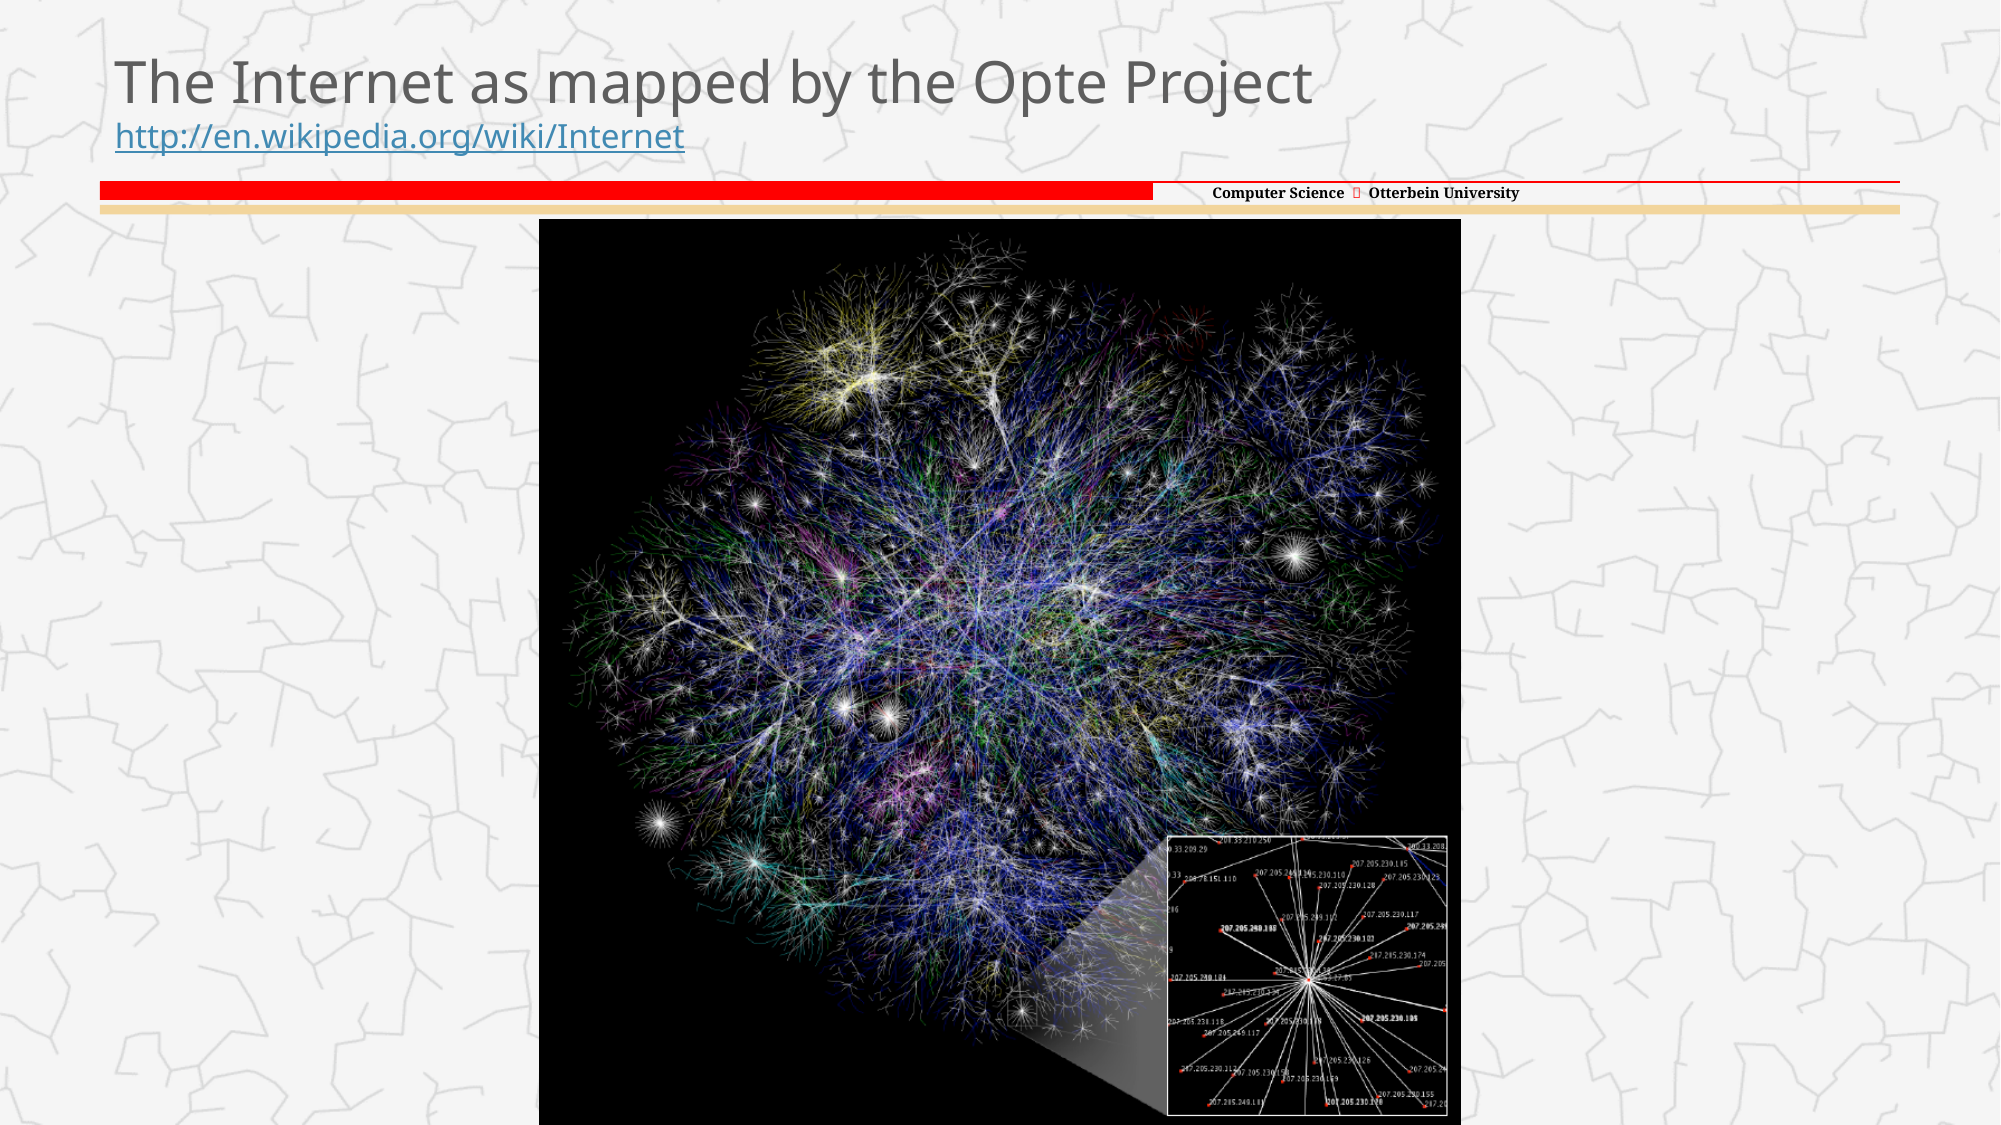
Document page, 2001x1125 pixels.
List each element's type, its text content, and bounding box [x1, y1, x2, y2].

picture [0, 0, 2001, 1125]
title The Internet as mapped by the Opte Project http://en.wikipedia.org/wiki/Internet [99, 37, 1900, 175]
